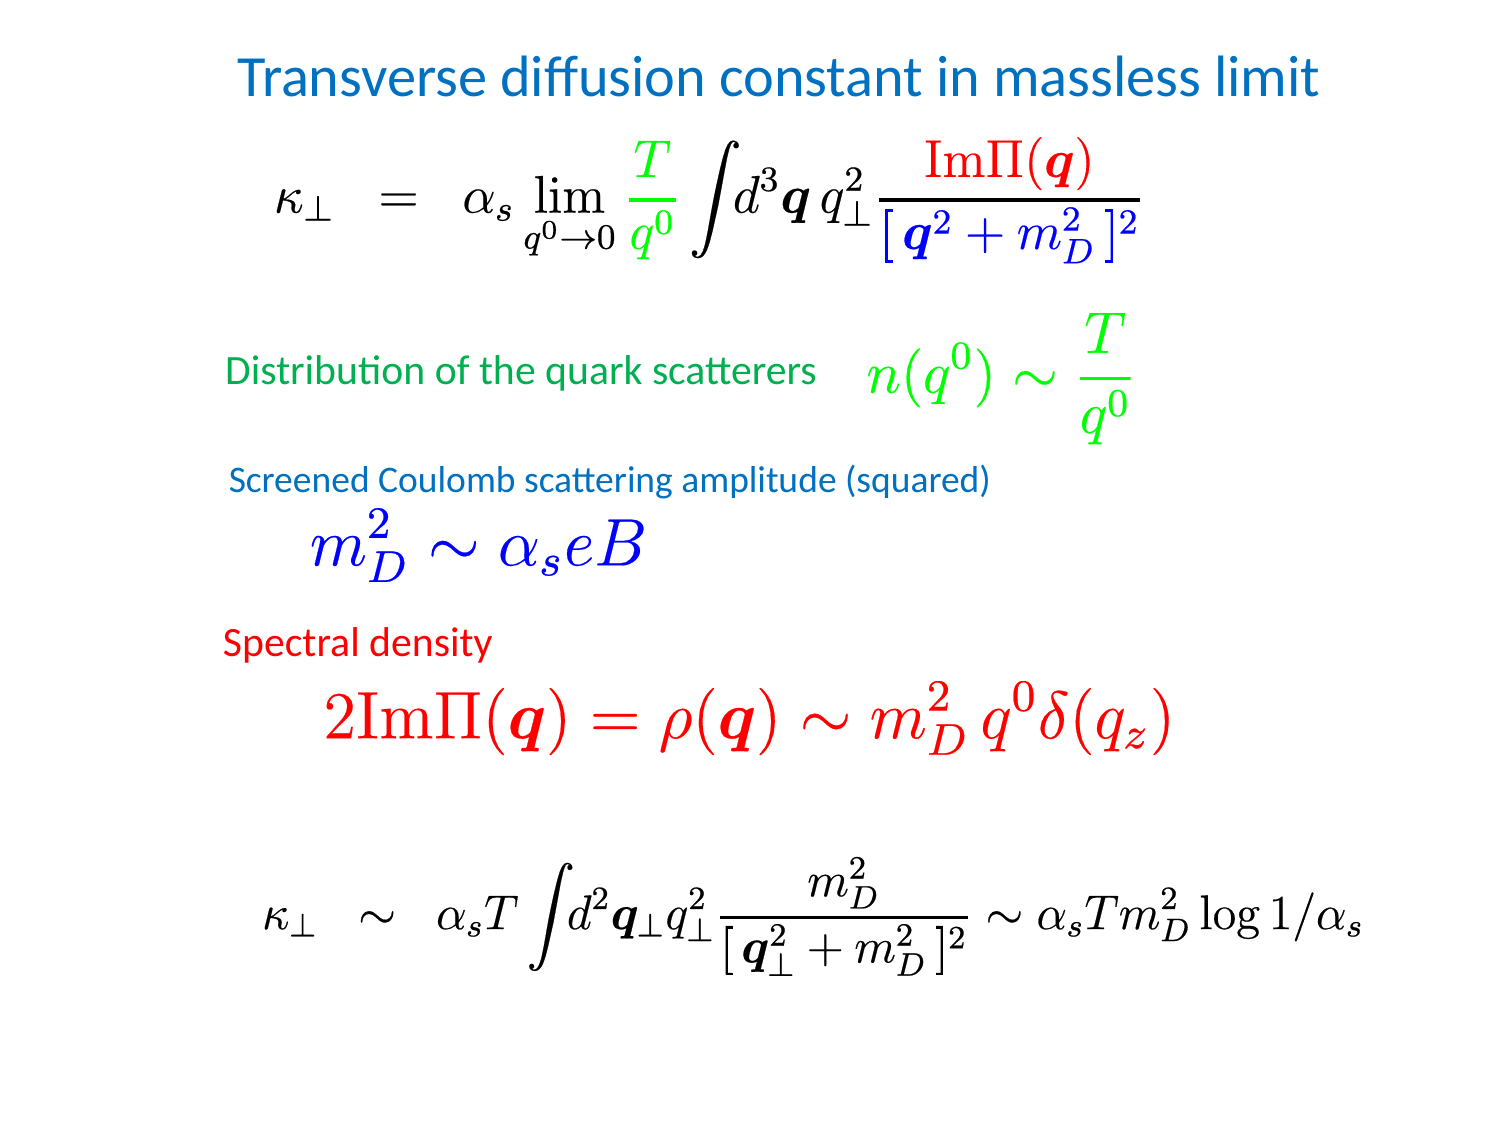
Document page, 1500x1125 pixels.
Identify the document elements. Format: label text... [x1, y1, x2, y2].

picture [264, 856, 1361, 977]
text_box Spectral density [208, 607, 508, 673]
picture [276, 136, 1140, 264]
text_box Screened Coulomb scattering amplitude (squared) [213, 447, 1007, 508]
picture [867, 312, 1131, 445]
text_box Transverse diffusion constant in massless limit [222, 30, 1336, 116]
picture [311, 508, 645, 583]
text_box Distribution of the quark scatterers [210, 335, 832, 401]
picture [326, 680, 1169, 756]
